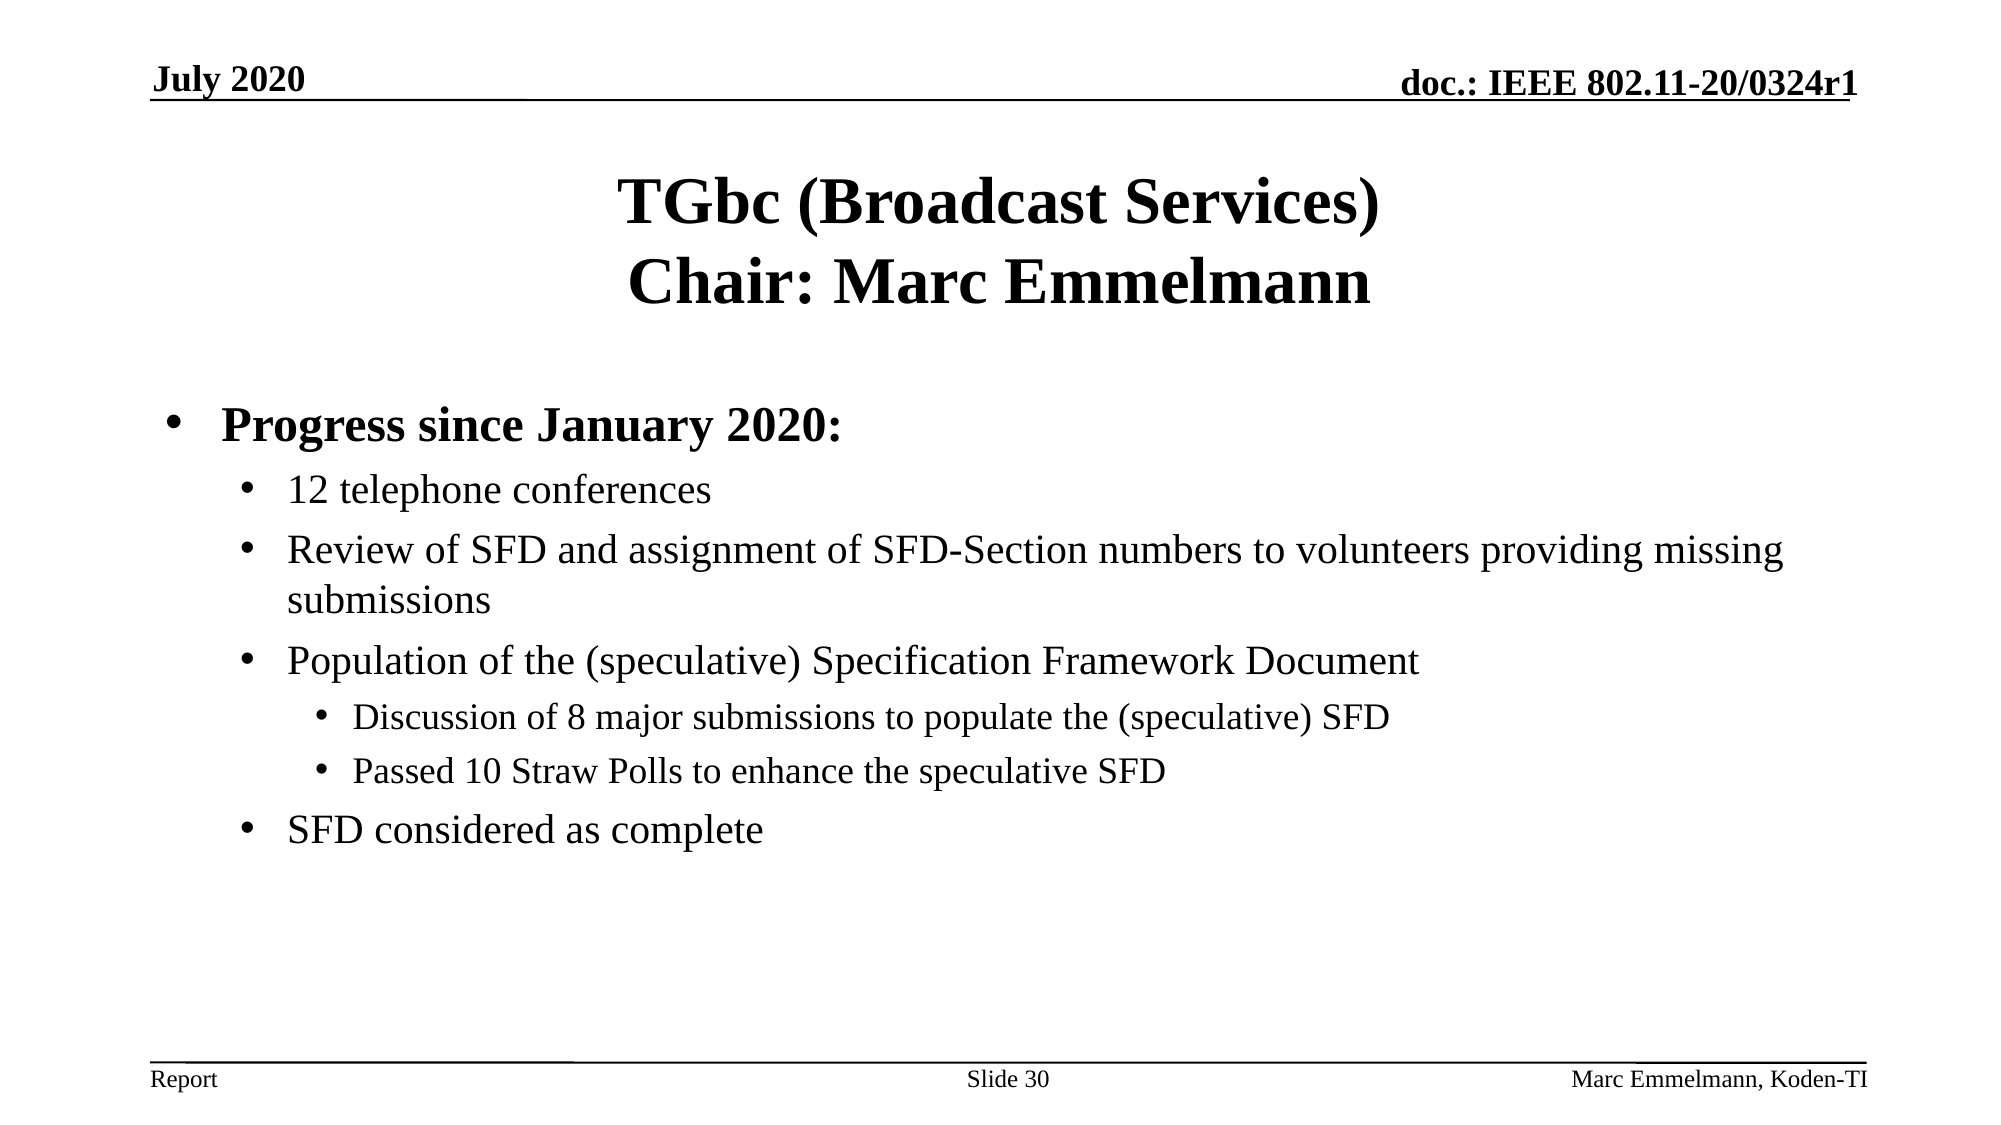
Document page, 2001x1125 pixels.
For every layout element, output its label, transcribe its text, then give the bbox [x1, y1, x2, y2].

list Progress since January 2020: 12 telephone conferences Review of SFD and assignment of SFD-Section numbers to volunteers providing missing submissions Population of the (speculative) Specification Framework Document Discussion of 8 major submissions to populate the (speculative) SFD Passed 10 Straw Polls to enhance the speculative SFD SFD considered as complete [149, 383, 1850, 1059]
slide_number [152, 54, 563, 100]
slide_number Slide 30 [950, 1061, 1067, 1123]
title TGbc (Broadcast Services) Chair: Marc Emmelmann [149, 148, 1850, 325]
footer Marc Emmelmann, Koden-TI [1171, 1061, 1869, 1093]
